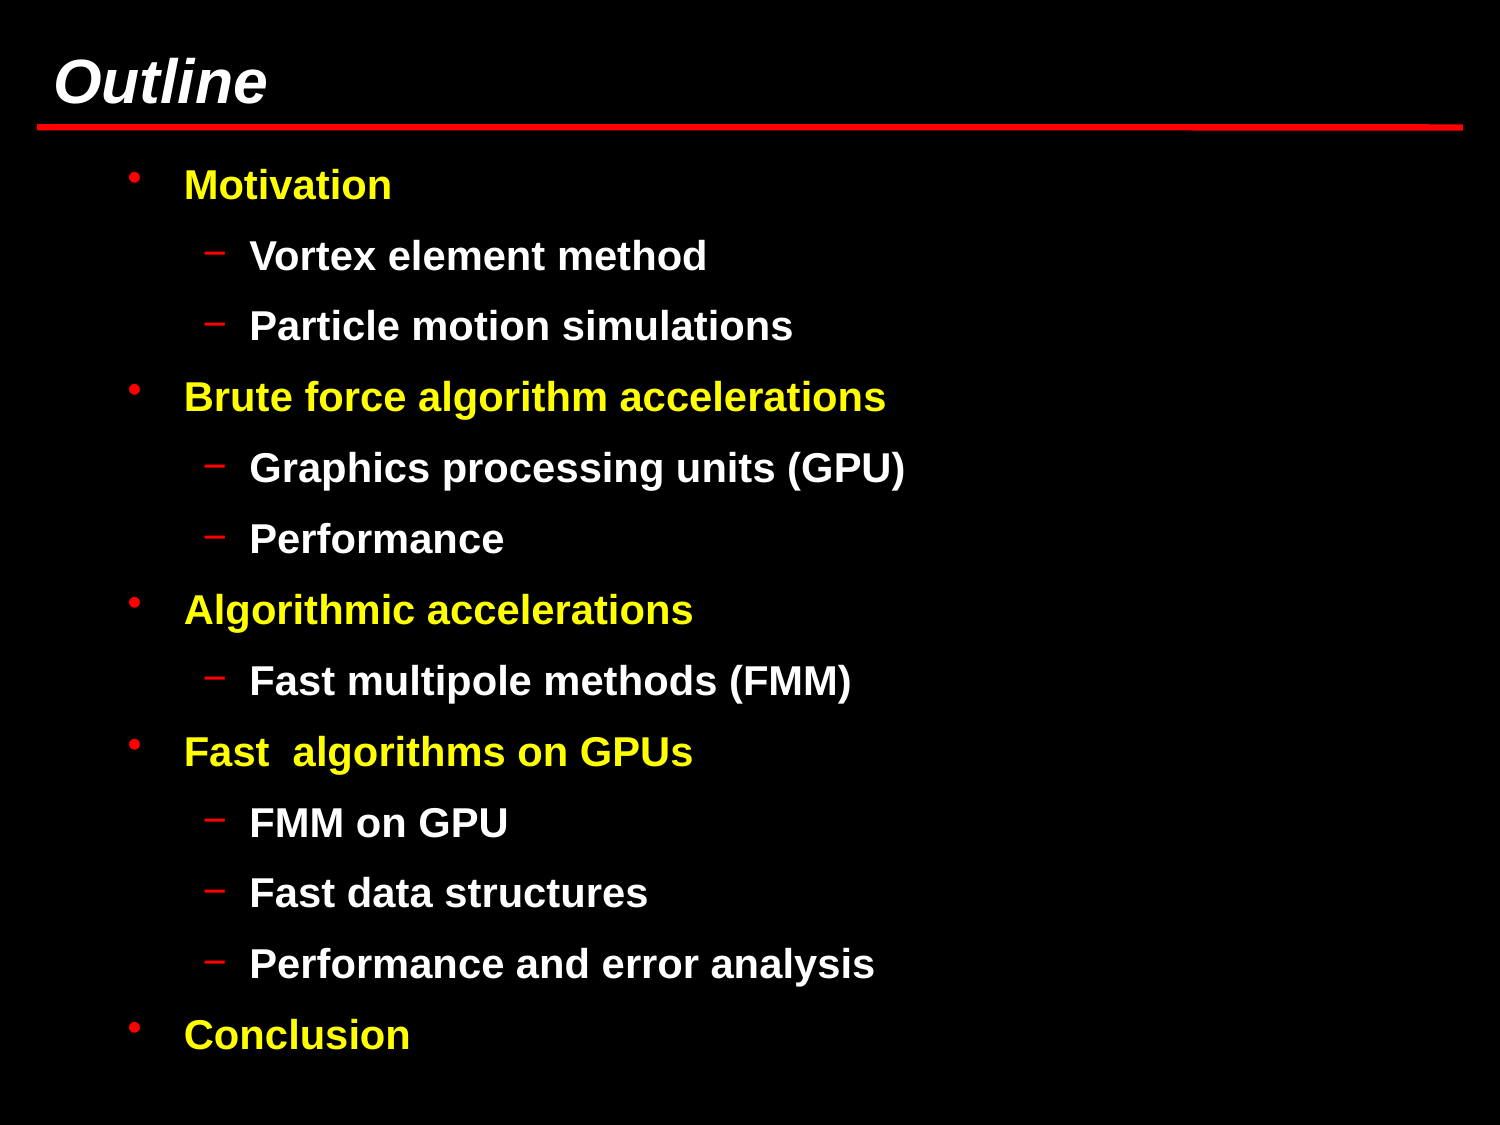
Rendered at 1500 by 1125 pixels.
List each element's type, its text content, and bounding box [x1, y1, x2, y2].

list Motivation Vortex element method Particle motion simulations Brute force algorithm accelerations Graphics processing units (GPU) Performance Algorithmic accelerations Fast multipole methods (FMM) Fast algorithms on GPUs FMM on GPU Fast data structures Performance and error analysis Conclusion [112, 149, 1438, 901]
title Outline [38, 9, 1461, 148]
